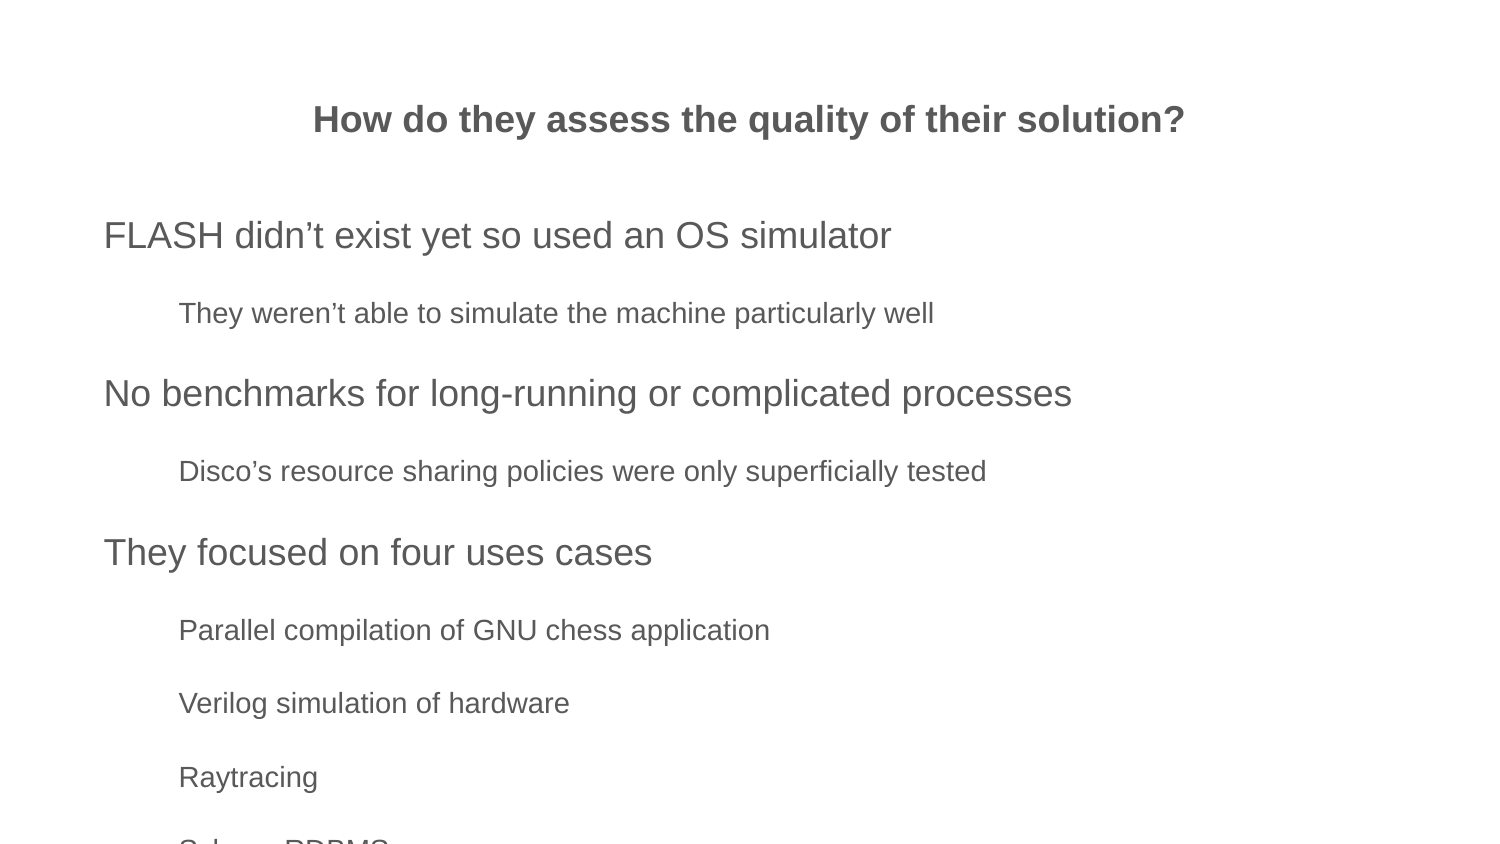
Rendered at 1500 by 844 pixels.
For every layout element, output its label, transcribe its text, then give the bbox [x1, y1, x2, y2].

list FLASH didn’t exist yet so used an OS simulator They weren’t able to simulate the machine particularly well No benchmarks for long-running or complicated processes Disco’s resource sharing policies were only superficially tested They focused on four uses cases Parallel compilation of GNU chess application Verilog simulation of hardware Raytracing Sybase RDBMS [51, 189, 1449, 750]
title How do they assess the quality of their solution? [51, 72, 1449, 167]
